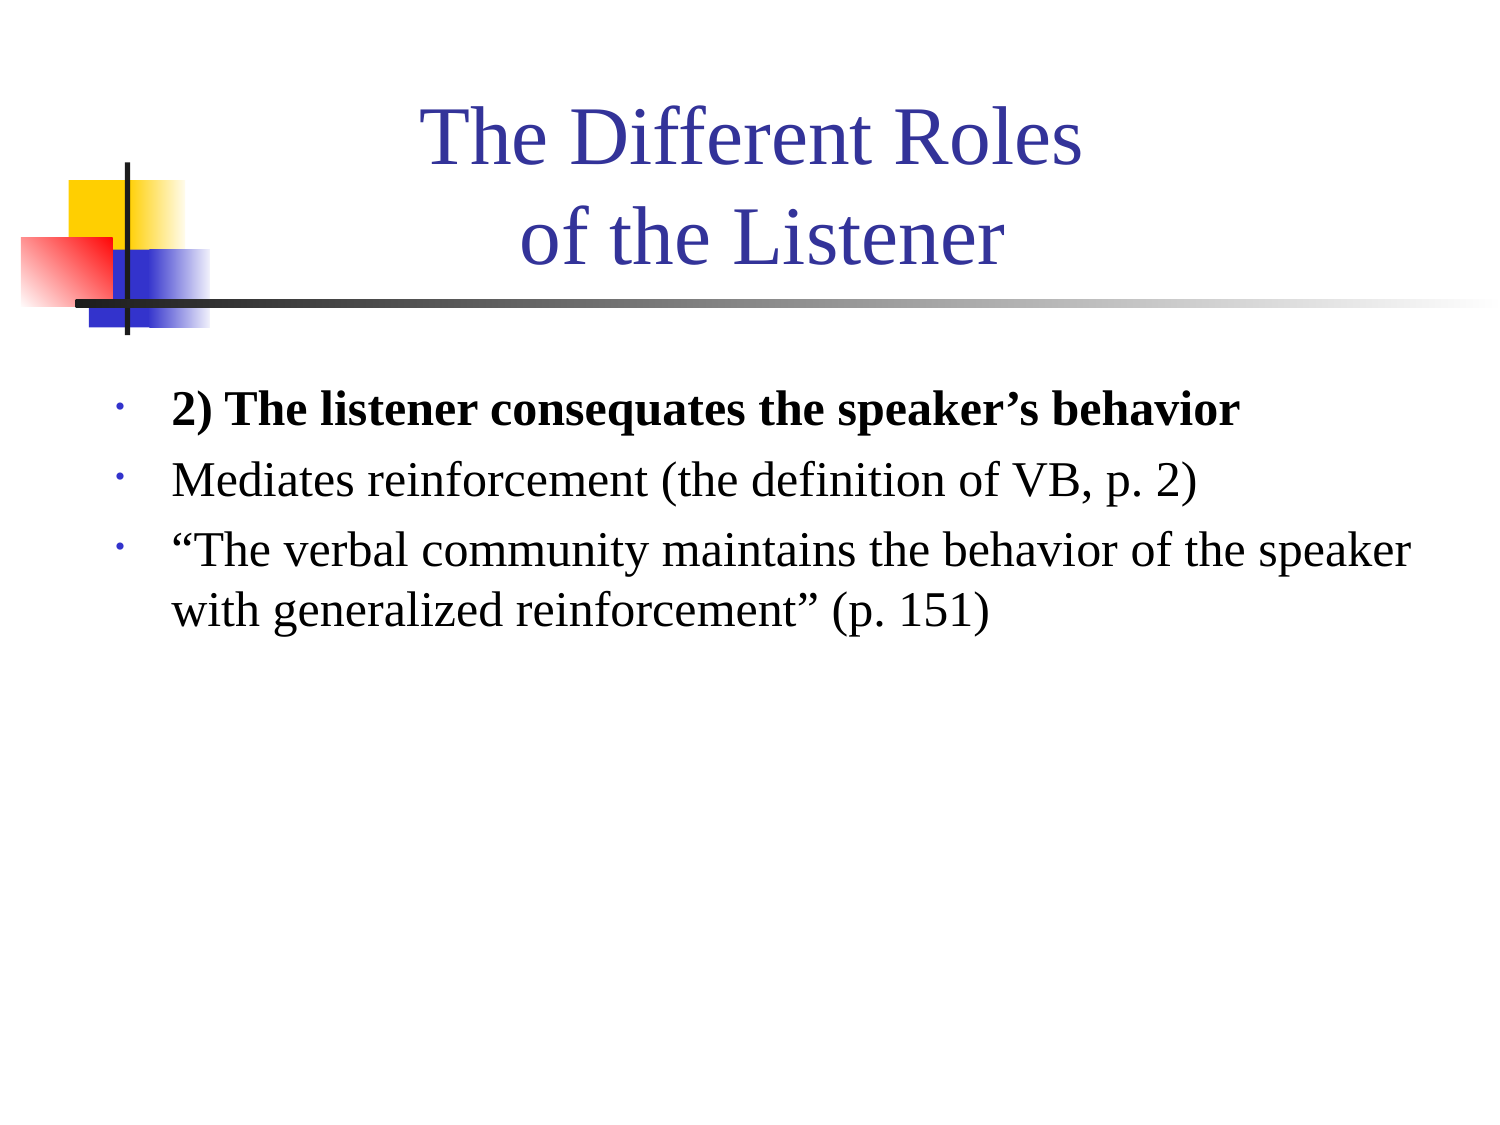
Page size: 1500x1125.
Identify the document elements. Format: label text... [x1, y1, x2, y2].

title The Different Roles of the Listener [124, 101, 1401, 289]
list 2) The listener consequates the speaker’s behavior Mediates reinforcement (the definition of VB, p. 2) “The verbal community maintains the behavior of the speaker with generalized reinforcement” (p. 151) [99, 374, 1470, 1007]
